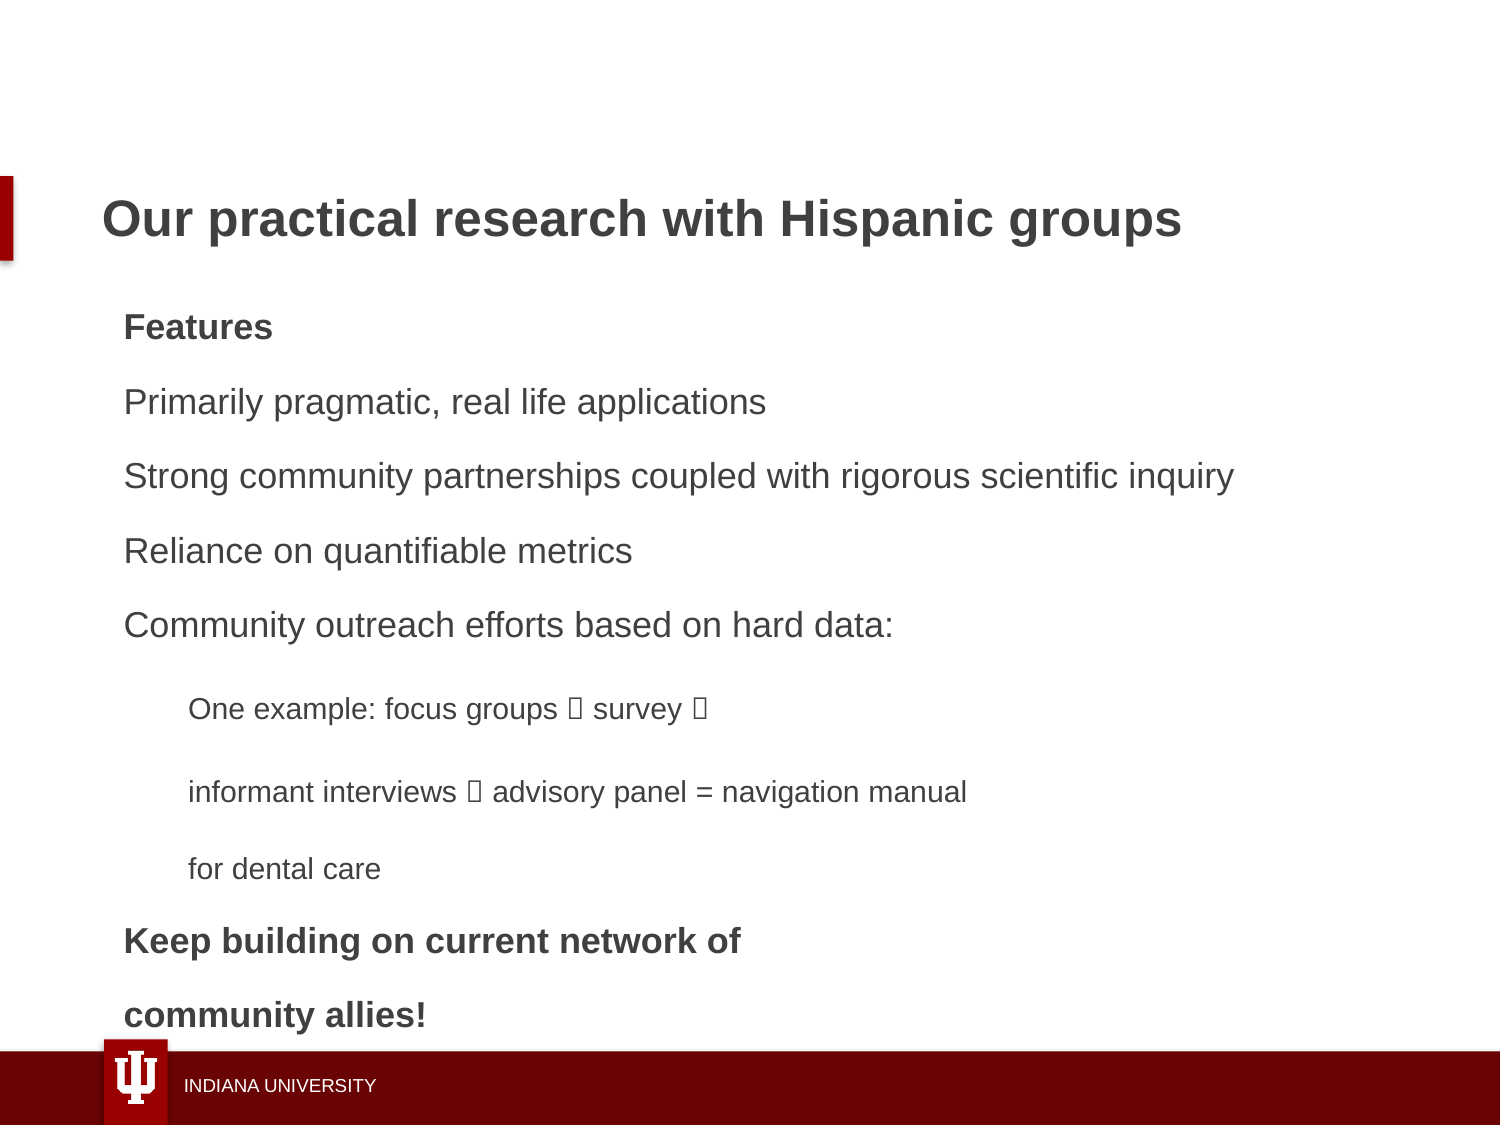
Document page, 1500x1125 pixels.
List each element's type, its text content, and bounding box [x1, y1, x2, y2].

title Our practical research with Hispanic groups [86, 166, 1400, 271]
list Features Primarily pragmatic, real life applications Strong community partnerships coupled with rigorous scientific inquiry Reliance on quantifiable metrics Community outreach efforts based on hard data: One example: focus groups  survey  informant interviews  advisory panel = navigation manual for dental care Keep building on current network of community allies! [108, 299, 1424, 1045]
